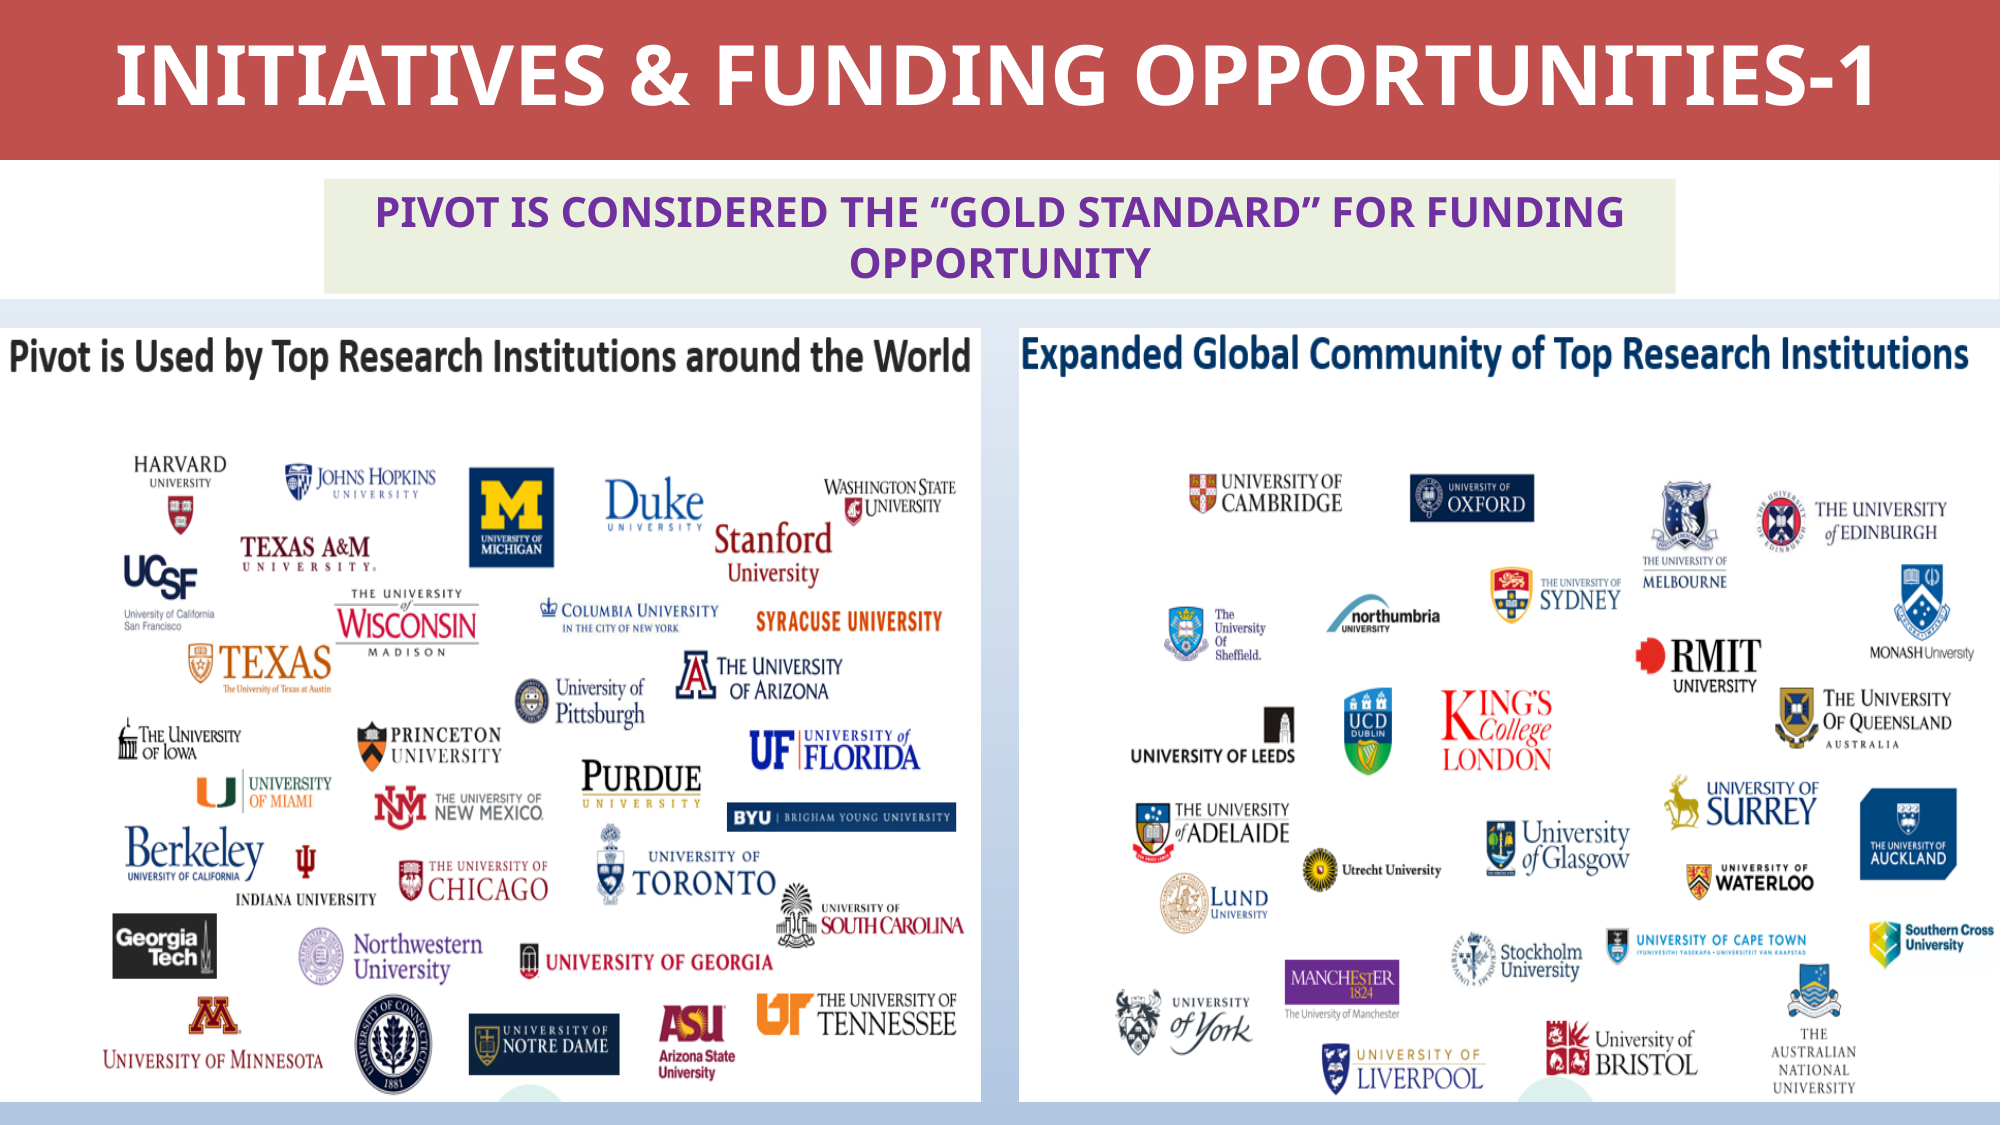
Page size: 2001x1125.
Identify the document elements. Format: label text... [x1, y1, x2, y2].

picture [1019, 327, 2000, 1102]
text_box Pivot Is Considered The “Gold Standard” For Funding Opportunity [324, 178, 1676, 294]
title Initiatives & Funding Opportunities-1 [0, 0, 2000, 160]
picture [0, 327, 981, 1102]
